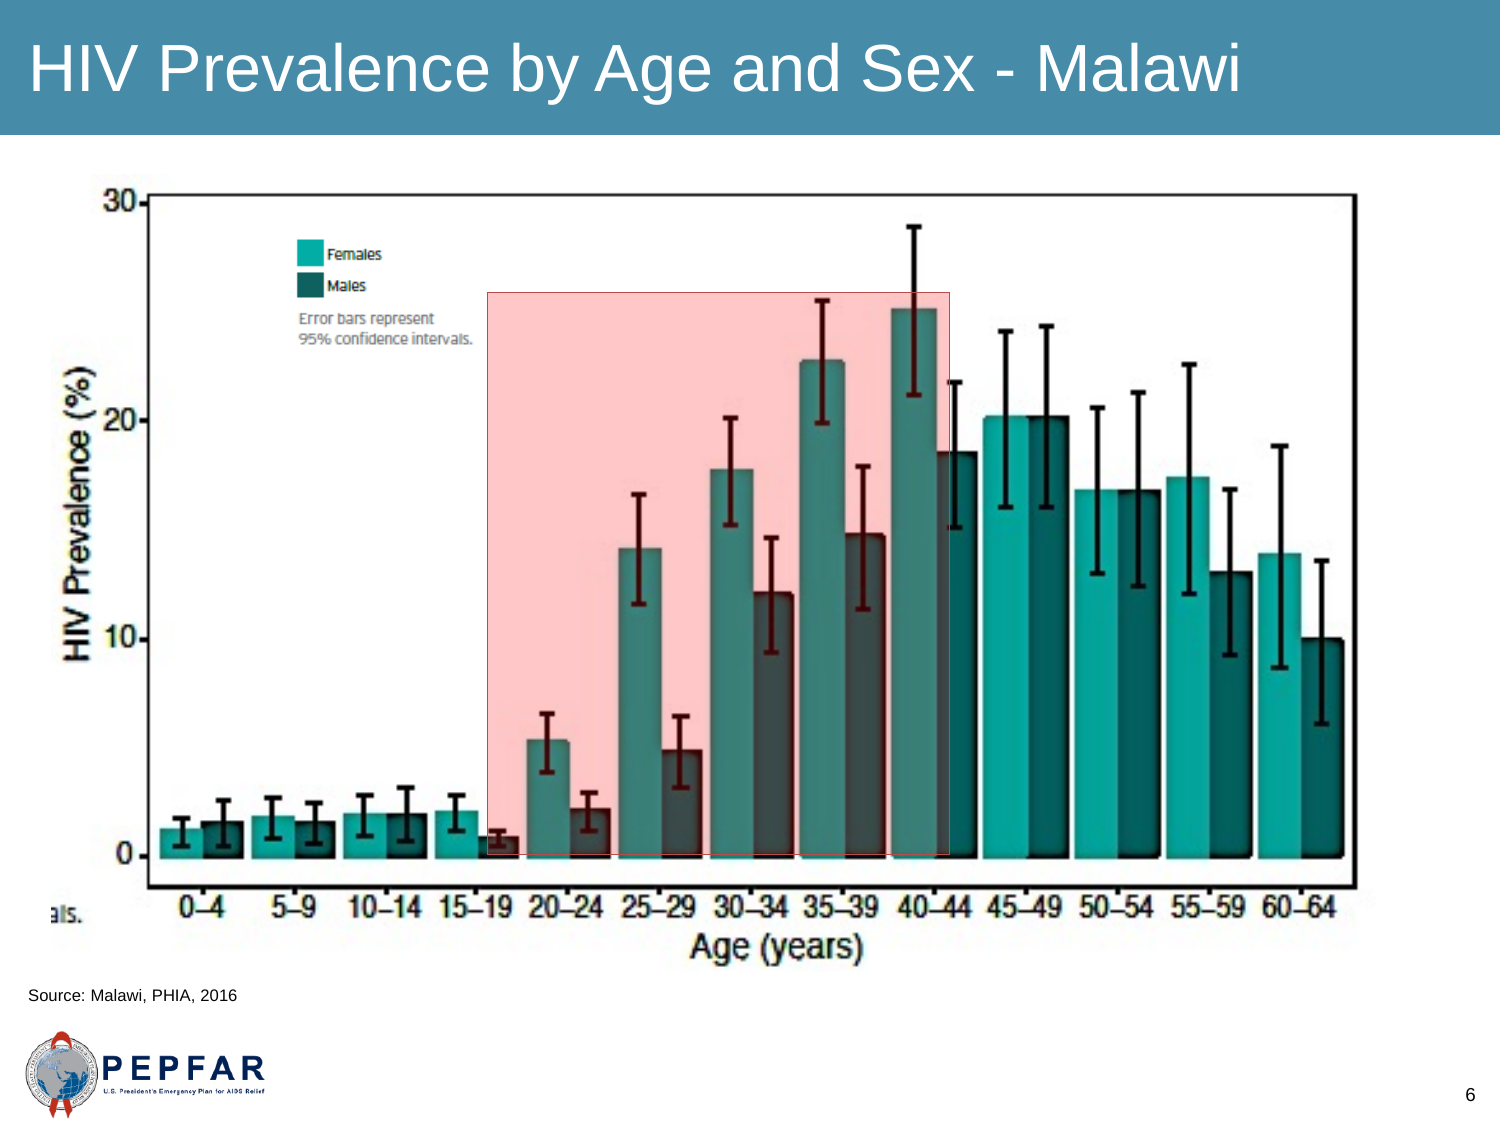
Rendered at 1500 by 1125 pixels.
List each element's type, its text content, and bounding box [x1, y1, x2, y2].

list HIV Prevalence by Age and Sex - Malawi [28, 33, 1467, 109]
picture [288, 232, 483, 352]
list Source: Malawi, PHIA, 2016 [28, 987, 980, 1013]
picture [25, 1031, 267, 1119]
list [51, 174, 1404, 973]
